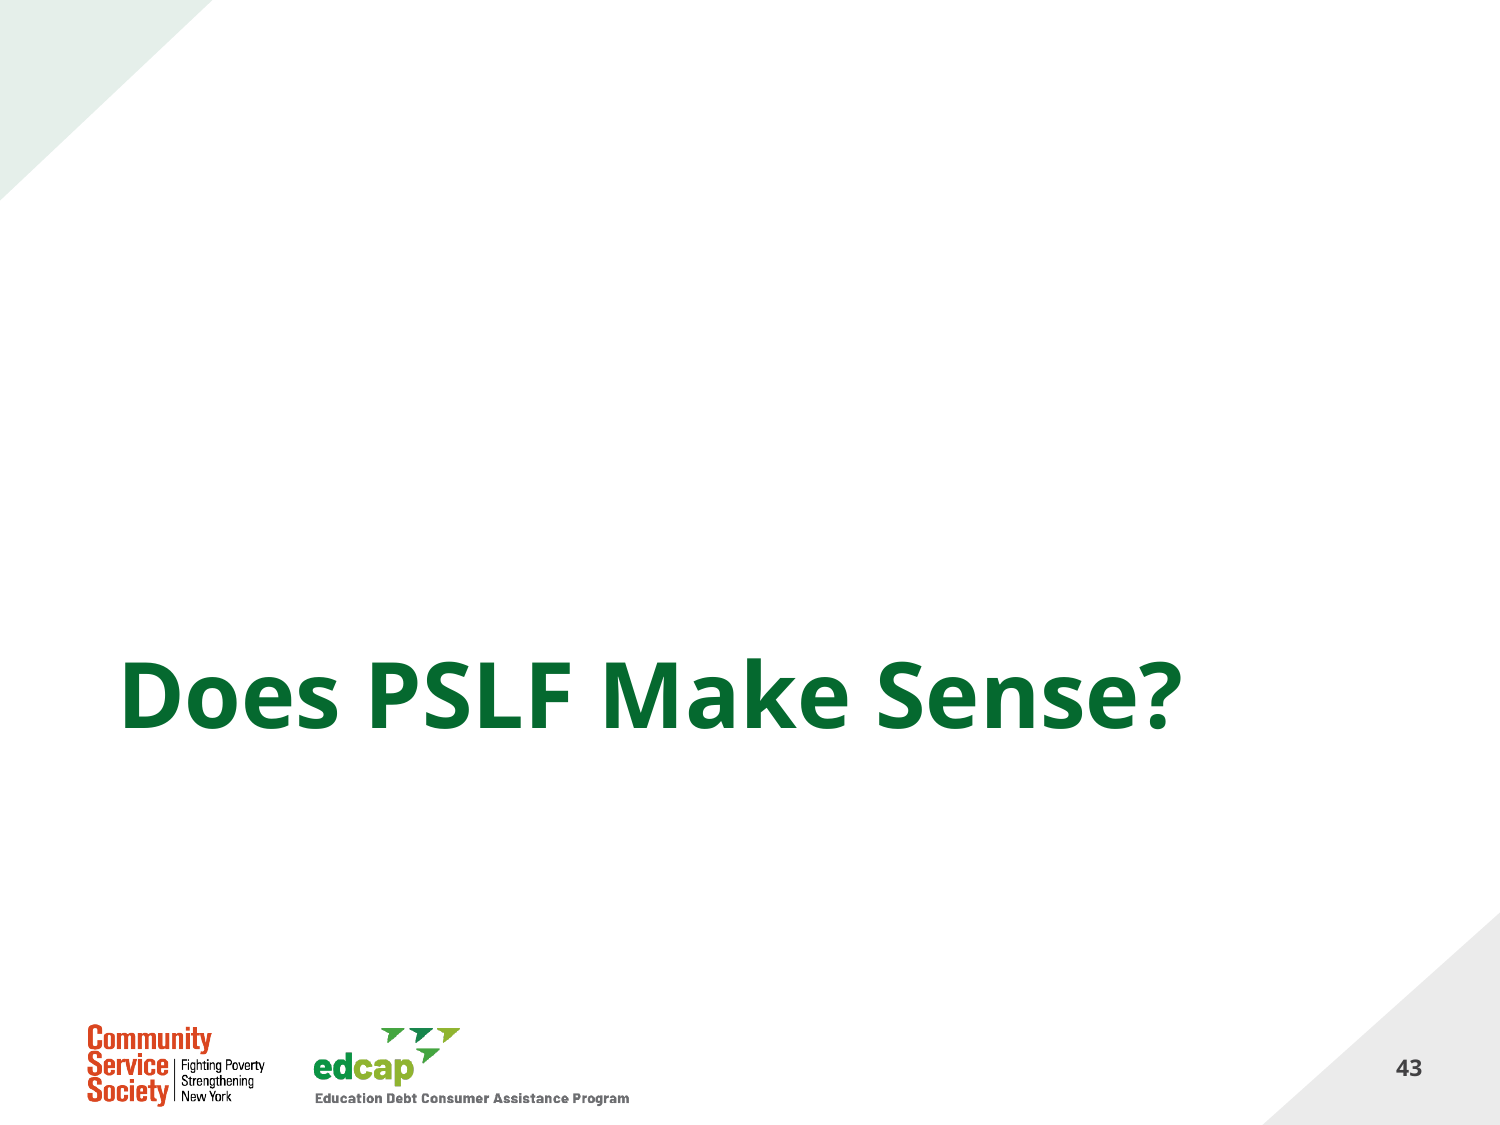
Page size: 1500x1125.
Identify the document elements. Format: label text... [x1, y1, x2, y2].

picture [87, 1024, 265, 1107]
slide_number 43 [1100, 1045, 1438, 1106]
text_box Does PSLF Make Sense? [115, 632, 1424, 747]
picture [312, 1026, 688, 1109]
